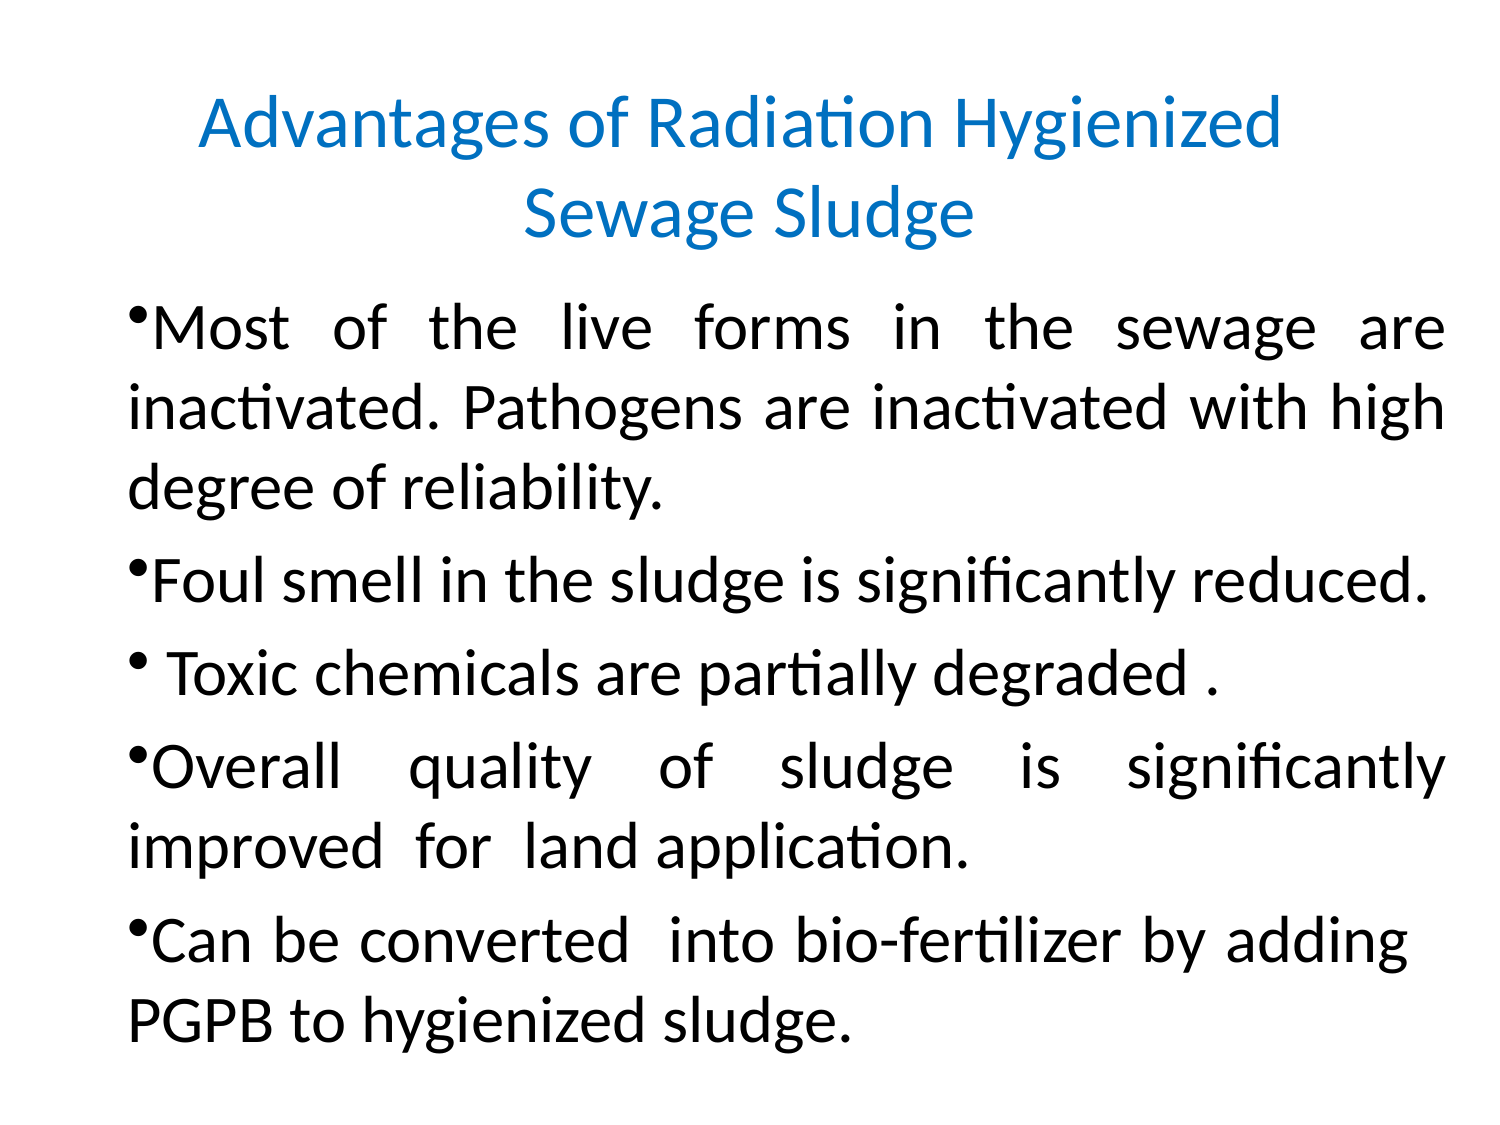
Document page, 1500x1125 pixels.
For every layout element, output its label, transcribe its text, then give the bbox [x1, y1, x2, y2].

subtitle Most of the live forms in the sewage are inactivated. Pathogens are inactivated with high degree of reliability. Foul smell in the sludge is significantly reduced. Toxic chemicals are partially degraded . Overall quality of sludge is significantly improved for land application. Can be converted into bio-fertilizer by adding PGPB to hygienized sludge. [112, 275, 1463, 1113]
title Advantages of Radiation Hygienized Sewage Sludge [112, 62, 1388, 263]
